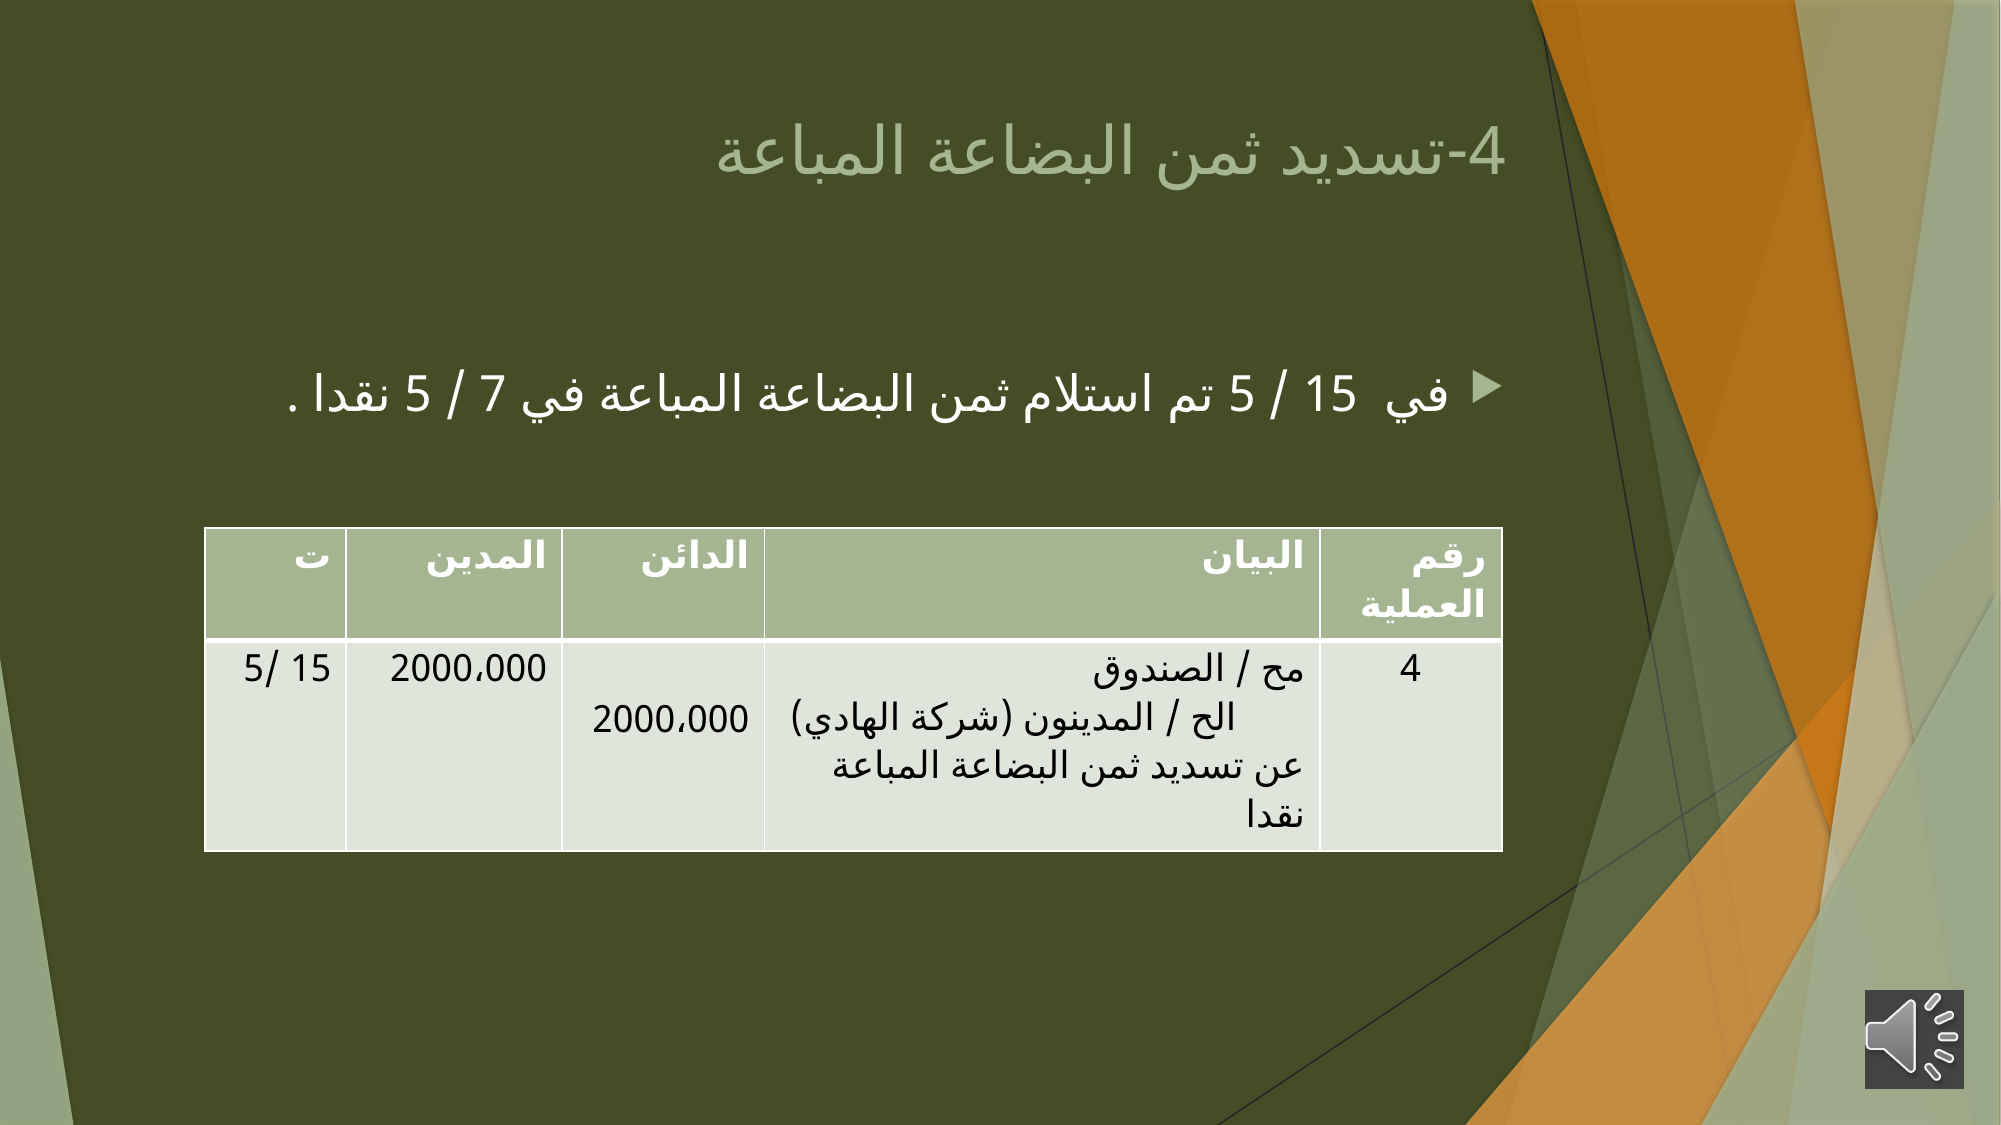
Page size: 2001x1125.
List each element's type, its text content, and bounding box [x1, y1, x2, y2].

table_cell 2000،000 [563, 643, 764, 850]
list في 15 / 5 تم استلام ثمن البضاعة المباعة في 7 / 5 نقدا . [111, 354, 1522, 992]
picture [1864, 989, 1966, 1091]
table_header المدين [347, 529, 561, 638]
table_cell مح / الصندوق الح / المدينون (شركة الهادي) عن تسديد ثمن البضاعة المباعة نقدا [765, 643, 1319, 850]
title 4-تسديد ثمن البضاعة المباعة [111, 99, 1522, 317]
table_cell 4 [1321, 643, 1501, 850]
table_header ت [206, 529, 345, 638]
table_header رقم العملية [1321, 529, 1501, 638]
table_cell 2000،000 [347, 643, 561, 850]
table_header الدائن [563, 529, 764, 638]
table_cell 15 /5 [206, 643, 345, 850]
table_header البيان [765, 529, 1319, 638]
